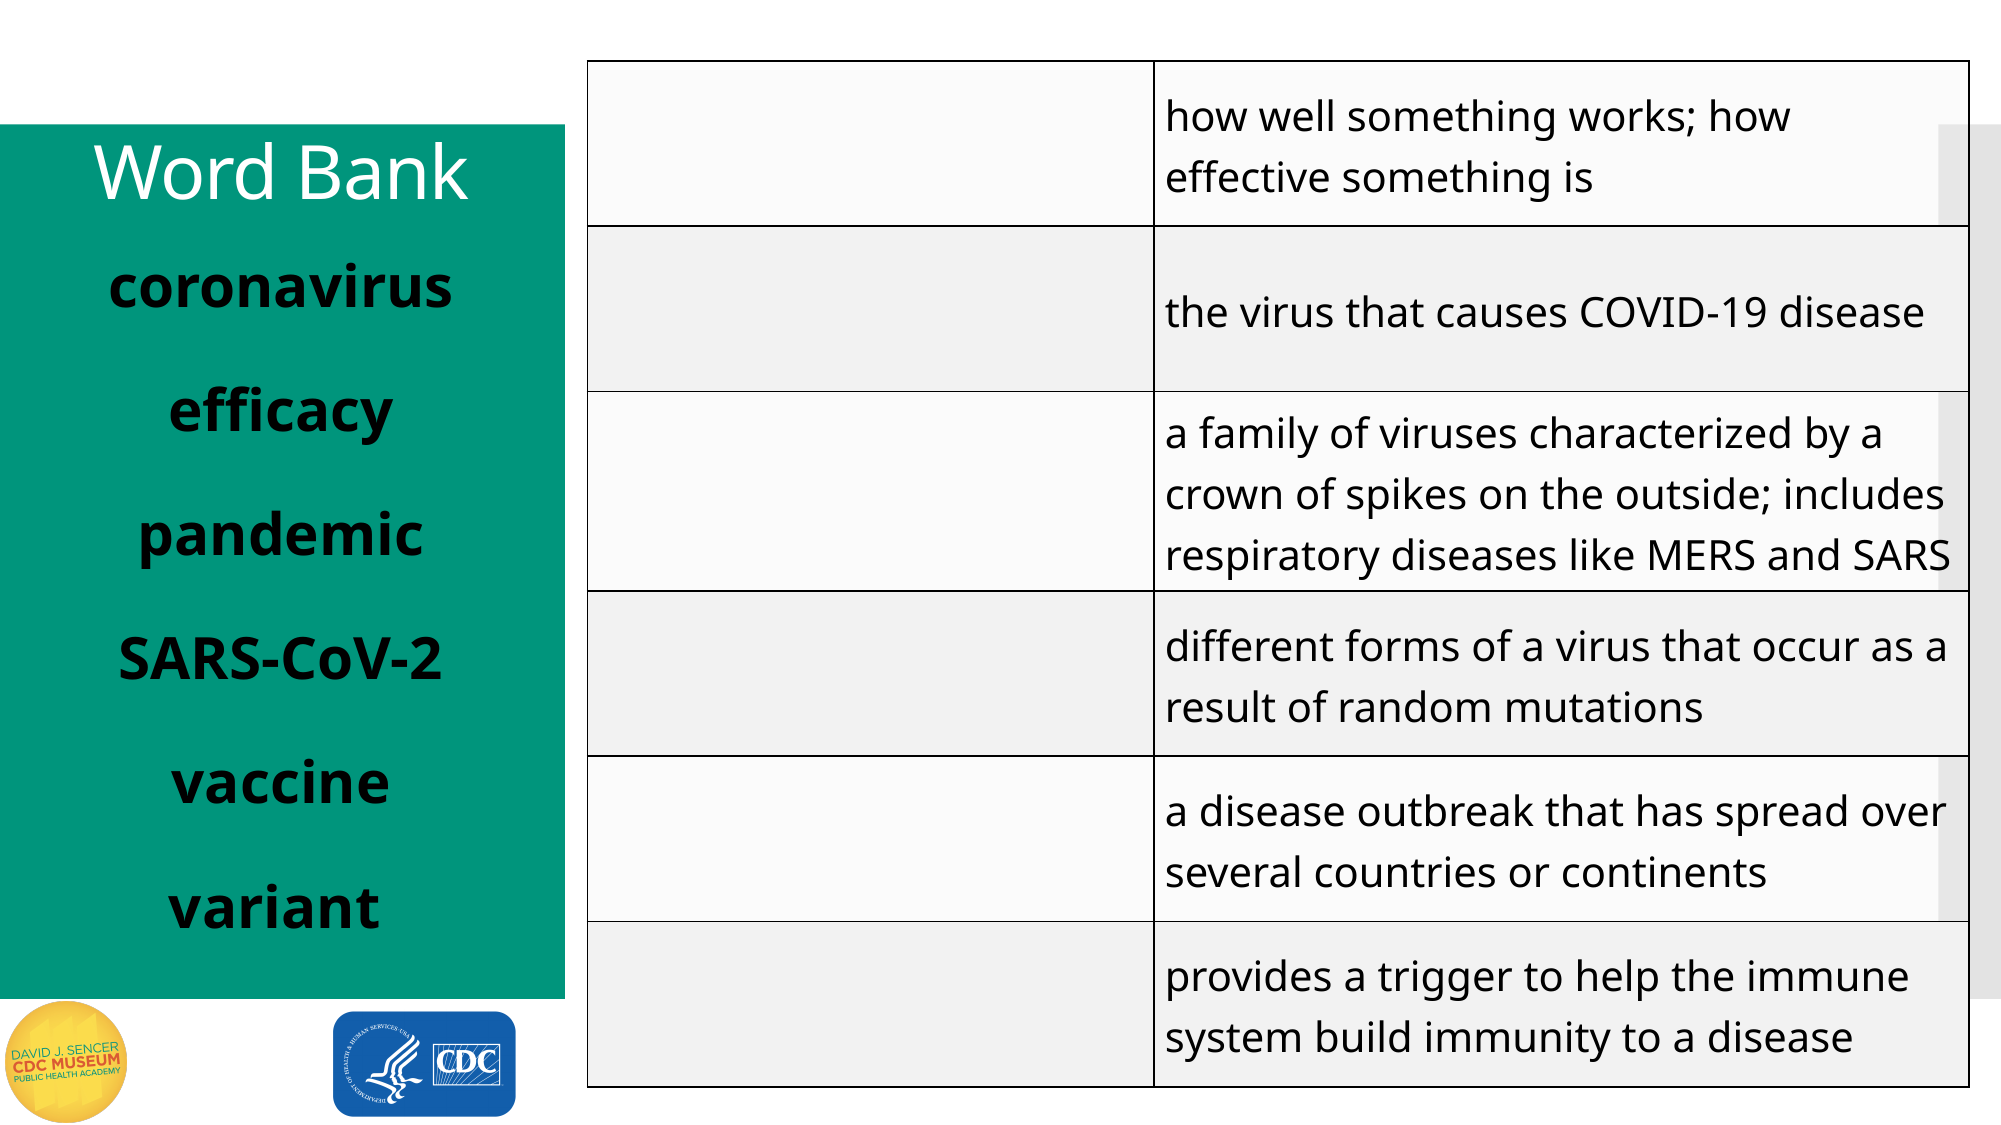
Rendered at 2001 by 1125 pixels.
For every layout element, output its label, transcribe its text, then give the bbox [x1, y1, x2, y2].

text_box vaccine [26, 738, 537, 823]
table_cell [588, 592, 1153, 755]
table_cell [588, 227, 1153, 391]
table_header how well something works; how effective something is [1155, 62, 1968, 225]
table_cell the virus that causes COVID-19 disease [1155, 227, 1968, 391]
table_cell [588, 757, 1153, 921]
table_cell [588, 922, 1153, 1086]
table_cell a family of viruses characterized by a crown of spikes on the outside; includes respiratory diseases like MERS and SARS [1155, 392, 1968, 590]
picture [321, 1003, 530, 1125]
text_box coronavirus [26, 241, 537, 327]
text_box pandemic [26, 489, 537, 575]
text_box Word Bank [26, 130, 537, 223]
text_box SARS-CoV-2 [26, 613, 537, 699]
table_cell different forms of a virus that occur as a result of random mutations [1155, 592, 1968, 755]
picture [4, 1001, 127, 1123]
text_box efficacy [26, 365, 537, 451]
table_cell [588, 392, 1153, 590]
table_cell provides a trigger to help the immune system build immunity to a disease [1155, 922, 1968, 1086]
table_cell a disease outbreak that has spread over several countries or continents [1155, 757, 1968, 921]
table_header [588, 62, 1153, 225]
text_box variant [19, 862, 530, 948]
